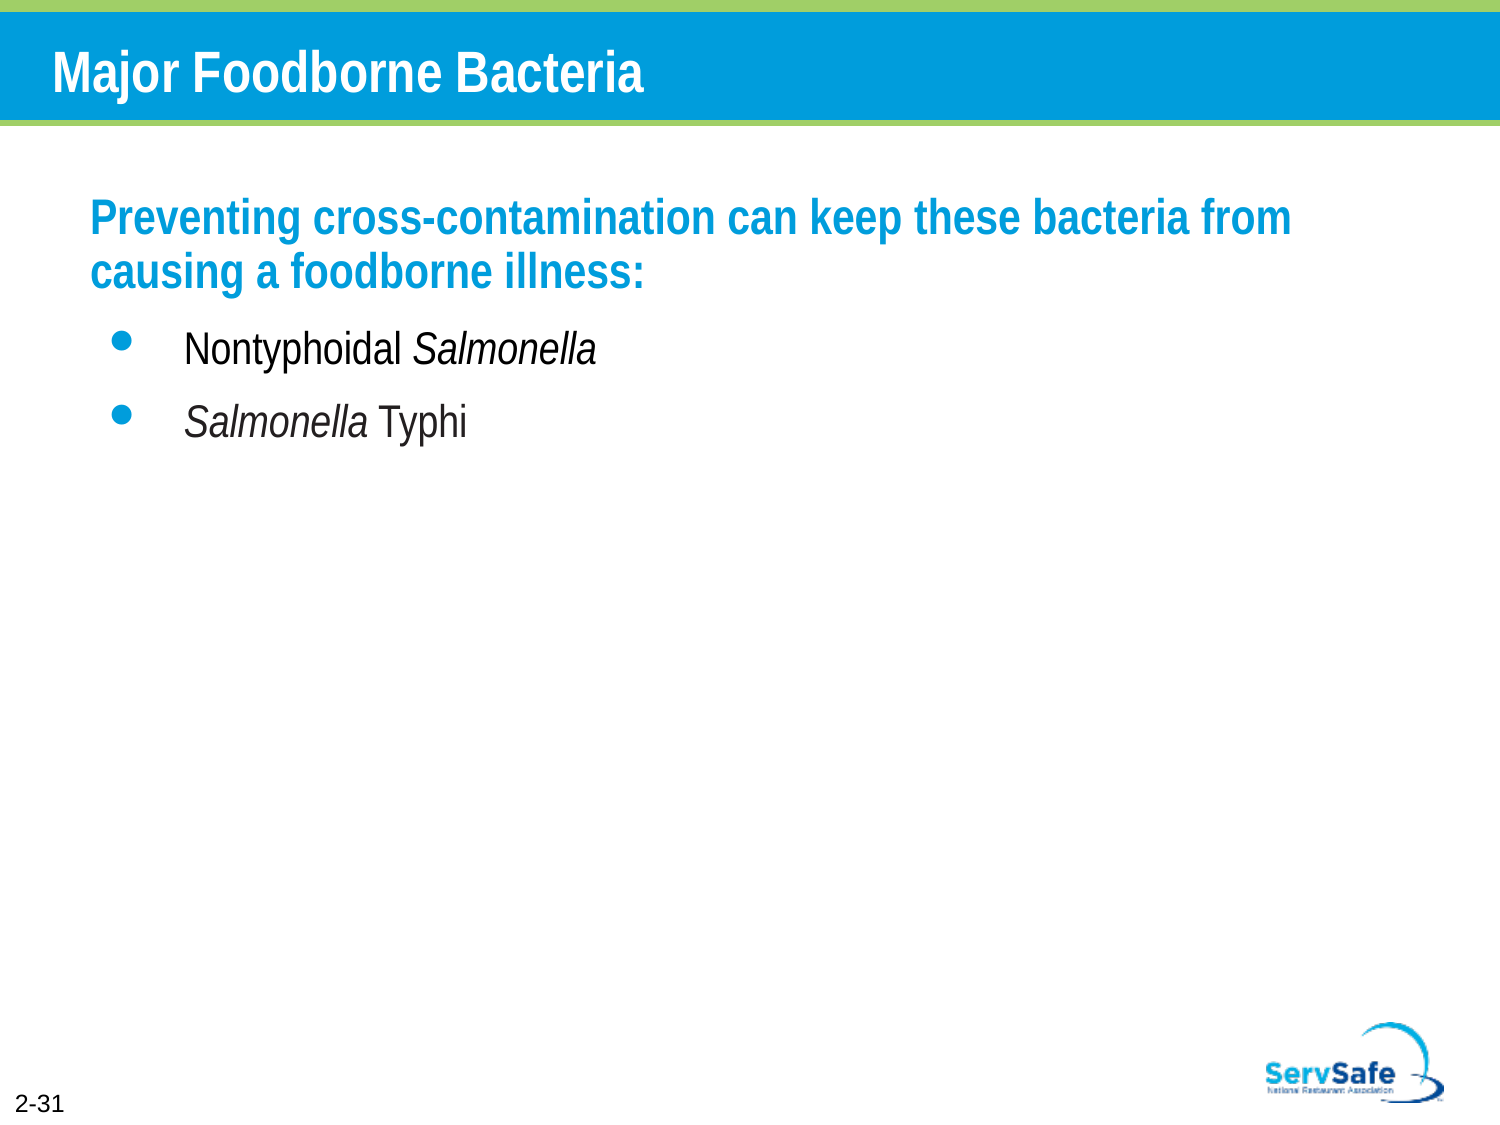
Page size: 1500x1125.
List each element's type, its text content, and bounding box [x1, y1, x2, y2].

list Preventing cross-contamination can keep these bacteria from causing a foodborne illness: Nontyphoidal Salmonella Salmonella Typhi [75, 184, 1438, 1002]
picture [1265, 1022, 1444, 1103]
text_box 2-31 [0, 1080, 94, 1125]
title Major Foodborne Bacteria [37, 26, 1401, 112]
